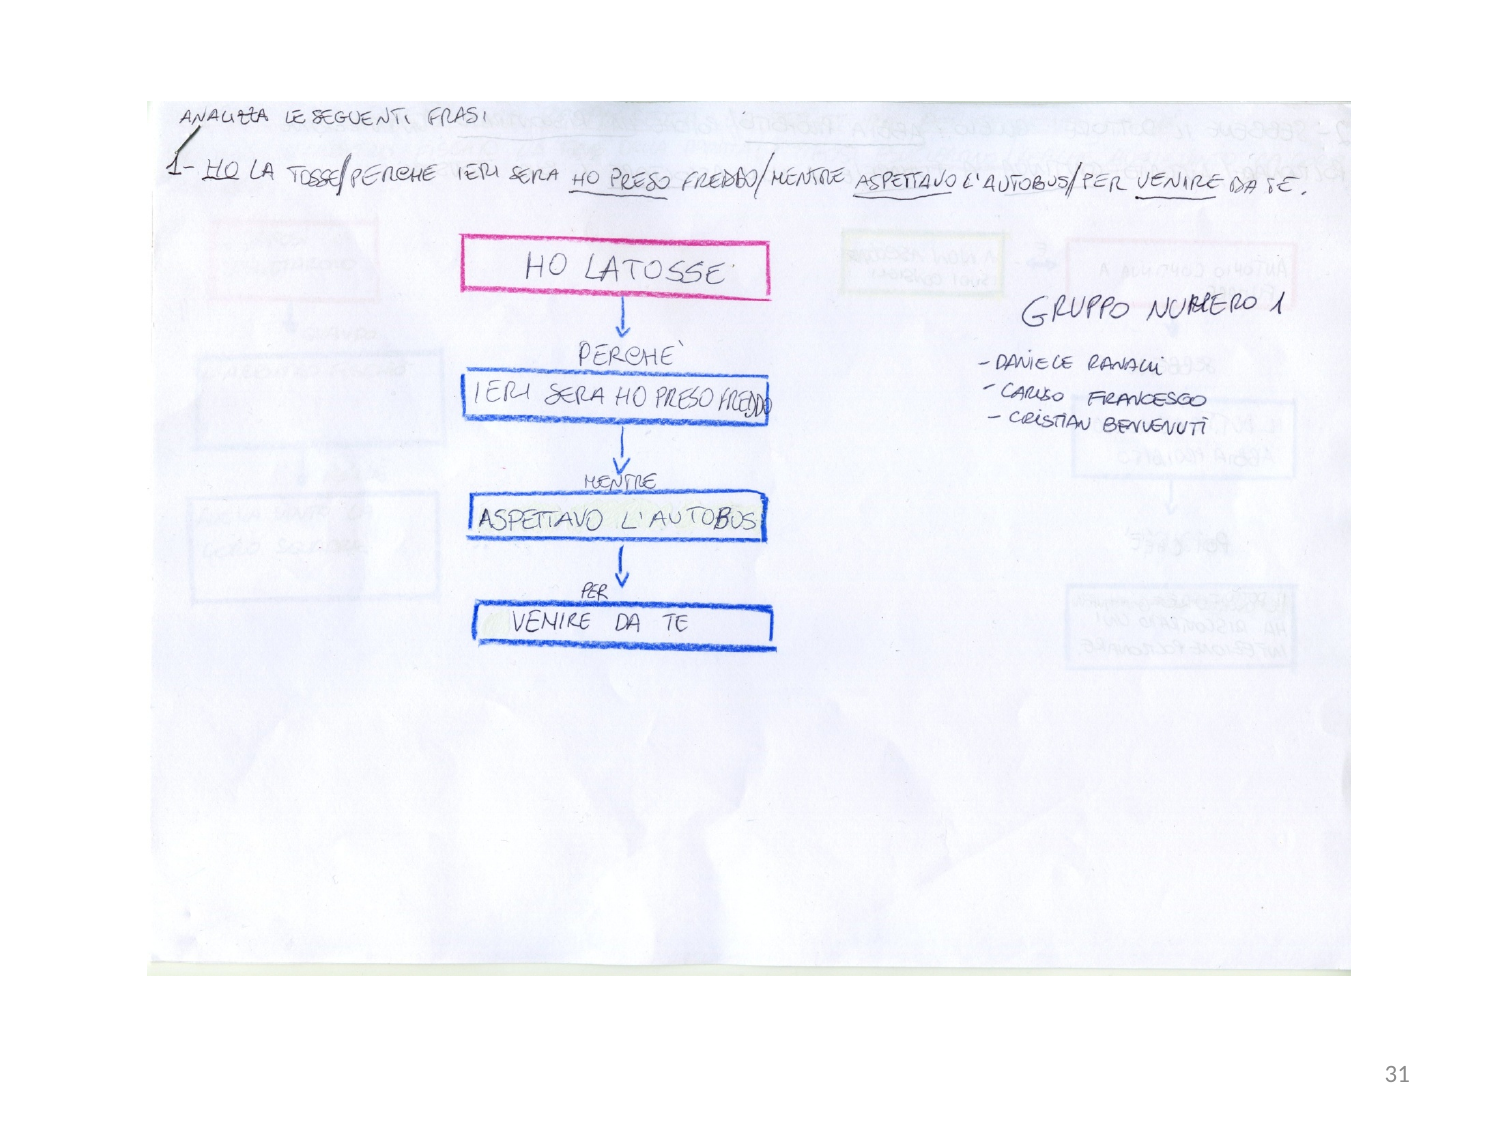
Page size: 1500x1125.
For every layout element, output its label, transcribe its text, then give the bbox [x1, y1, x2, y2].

slide_number 31 [1074, 1042, 1425, 1103]
picture [147, 101, 1351, 977]
